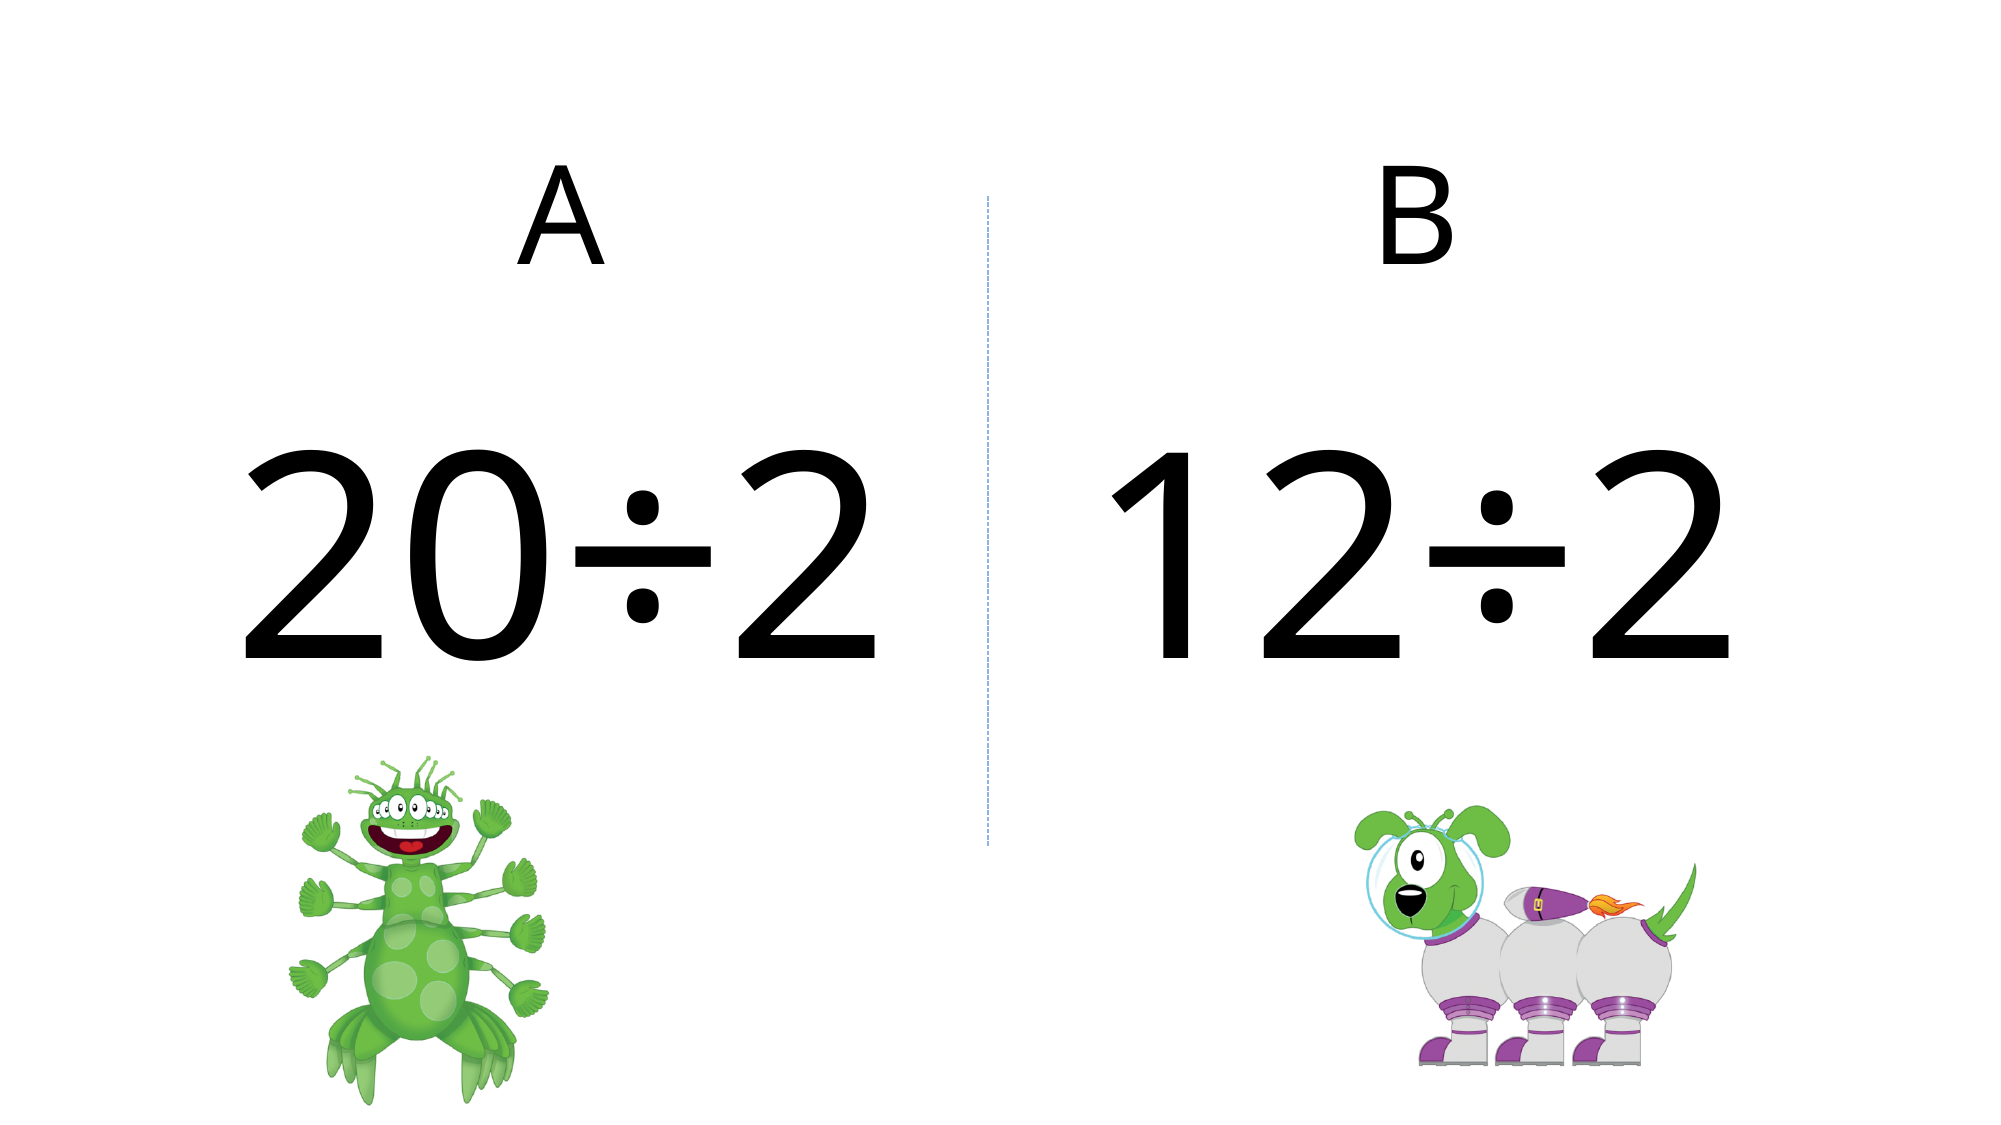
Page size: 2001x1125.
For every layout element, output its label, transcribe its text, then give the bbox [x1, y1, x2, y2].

table_header A [134, 78, 986, 343]
picture [1333, 798, 1725, 1076]
table_cell 12÷2 [991, 343, 1842, 1075]
table_cell 20÷2 [134, 343, 986, 1075]
table_header B [991, 78, 1842, 343]
picture [284, 743, 555, 1125]
